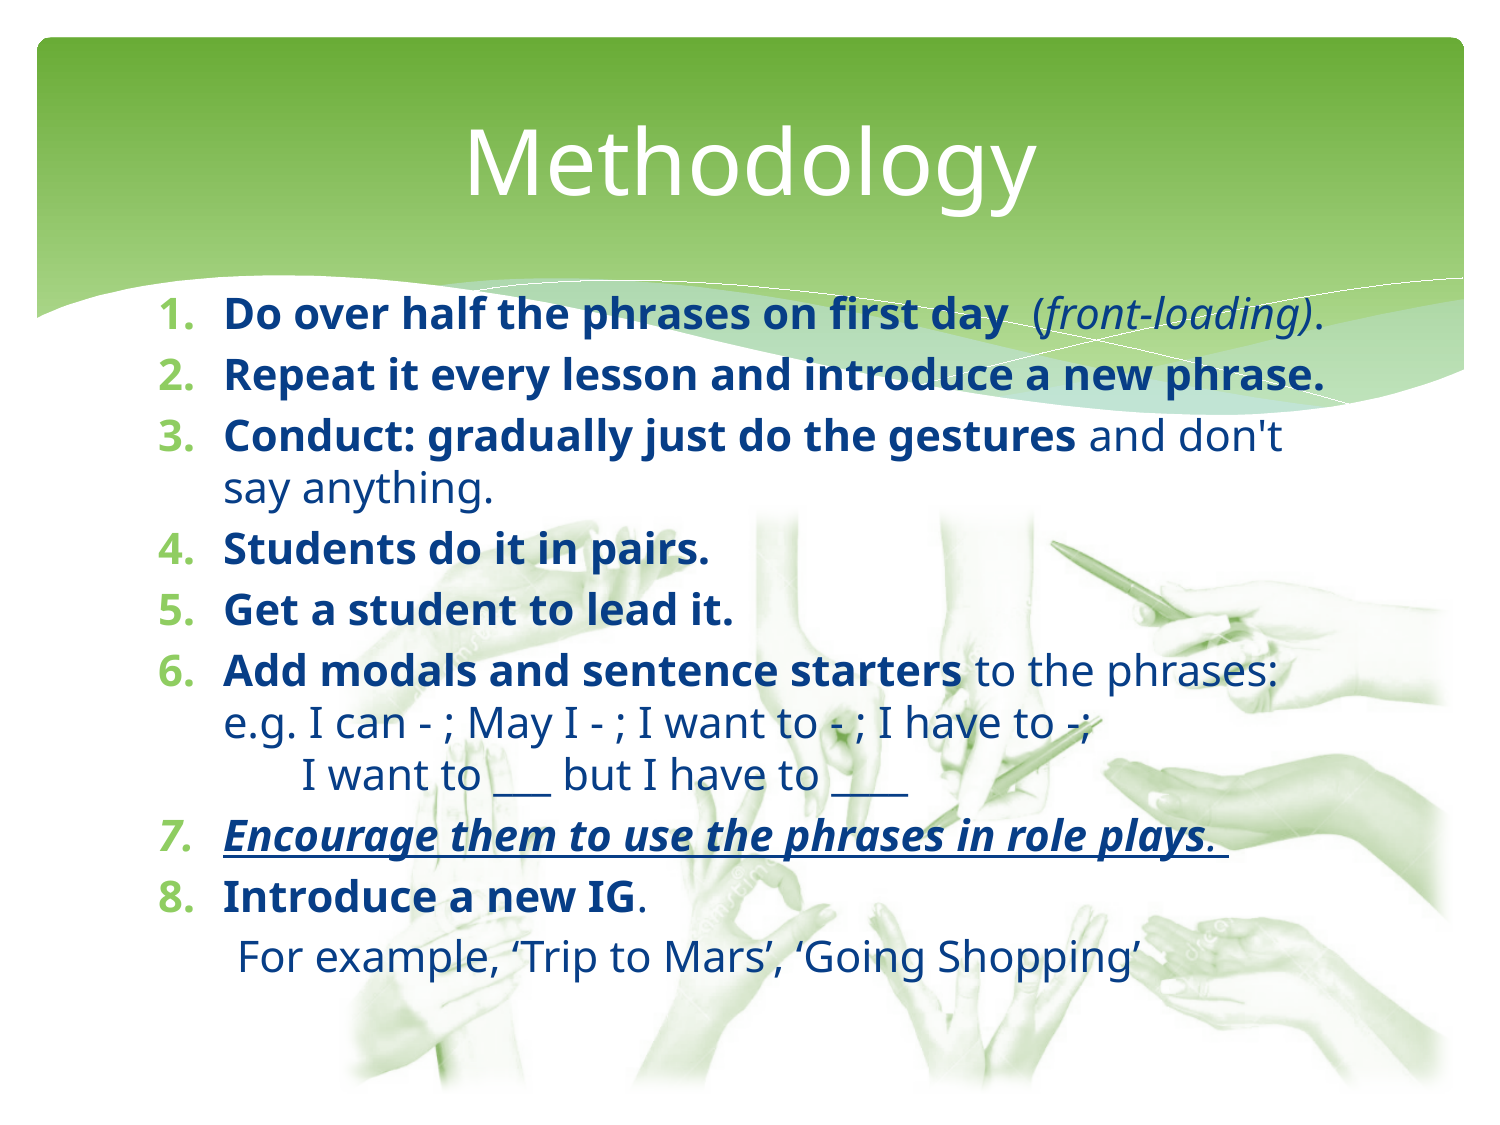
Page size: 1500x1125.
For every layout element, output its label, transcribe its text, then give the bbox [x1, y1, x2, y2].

title Methodology [75, 55, 1425, 261]
list Do over half the phrases on first day (front-loading). Repeat it every lesson and introduce a new phrase. Conduct: gradually just do the gestures and don't say anything. Students do it in pairs. Get a student to lead it. Add modals and sentence starters to the phrases: e.g. I can - ; May I - ; I want to - ; I have to -; I want to ___ but I have to ____ Encourage them to use the phrases in role plays. Introduce a new IG. For example, ‘Trip to Mars’, ‘Going Shopping’ [143, 278, 1359, 1083]
picture [338, 505, 1452, 1092]
